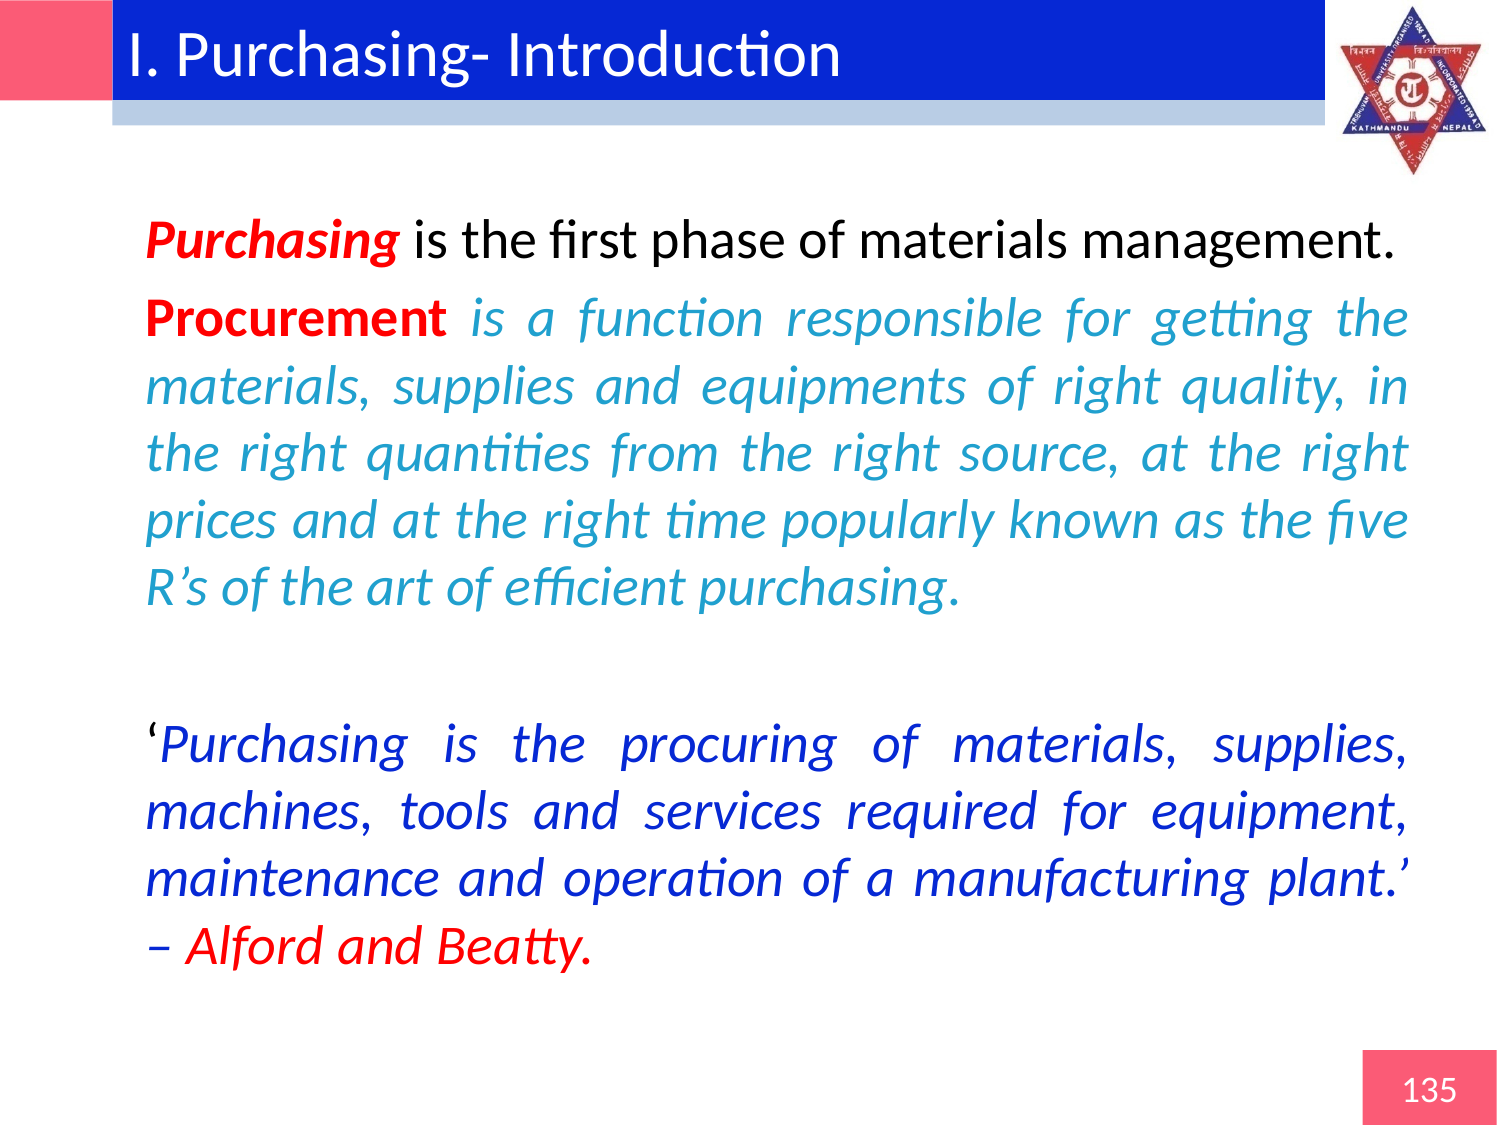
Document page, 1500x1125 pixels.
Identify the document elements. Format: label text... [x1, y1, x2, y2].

picture [1324, 0, 1500, 188]
slide_number 135 [1362, 1050, 1497, 1125]
list Purchasing is the first phase of materials management. Procurement is a function responsible for getting the materials, supplies and equipments of right quality, in the right quantities from the right source, at the right prices and at the right time popularly known as the five R’s of the art of efficient purchasing. ‘Purchasing is the procuring of materials, supplies, machines, tools and services required for equipment, maintenance and operation of a manufacturing plant.’ – Alford and Beatty. [75, 195, 1425, 1000]
title I. Purchasing- Introduction [112, 0, 1322, 100]
